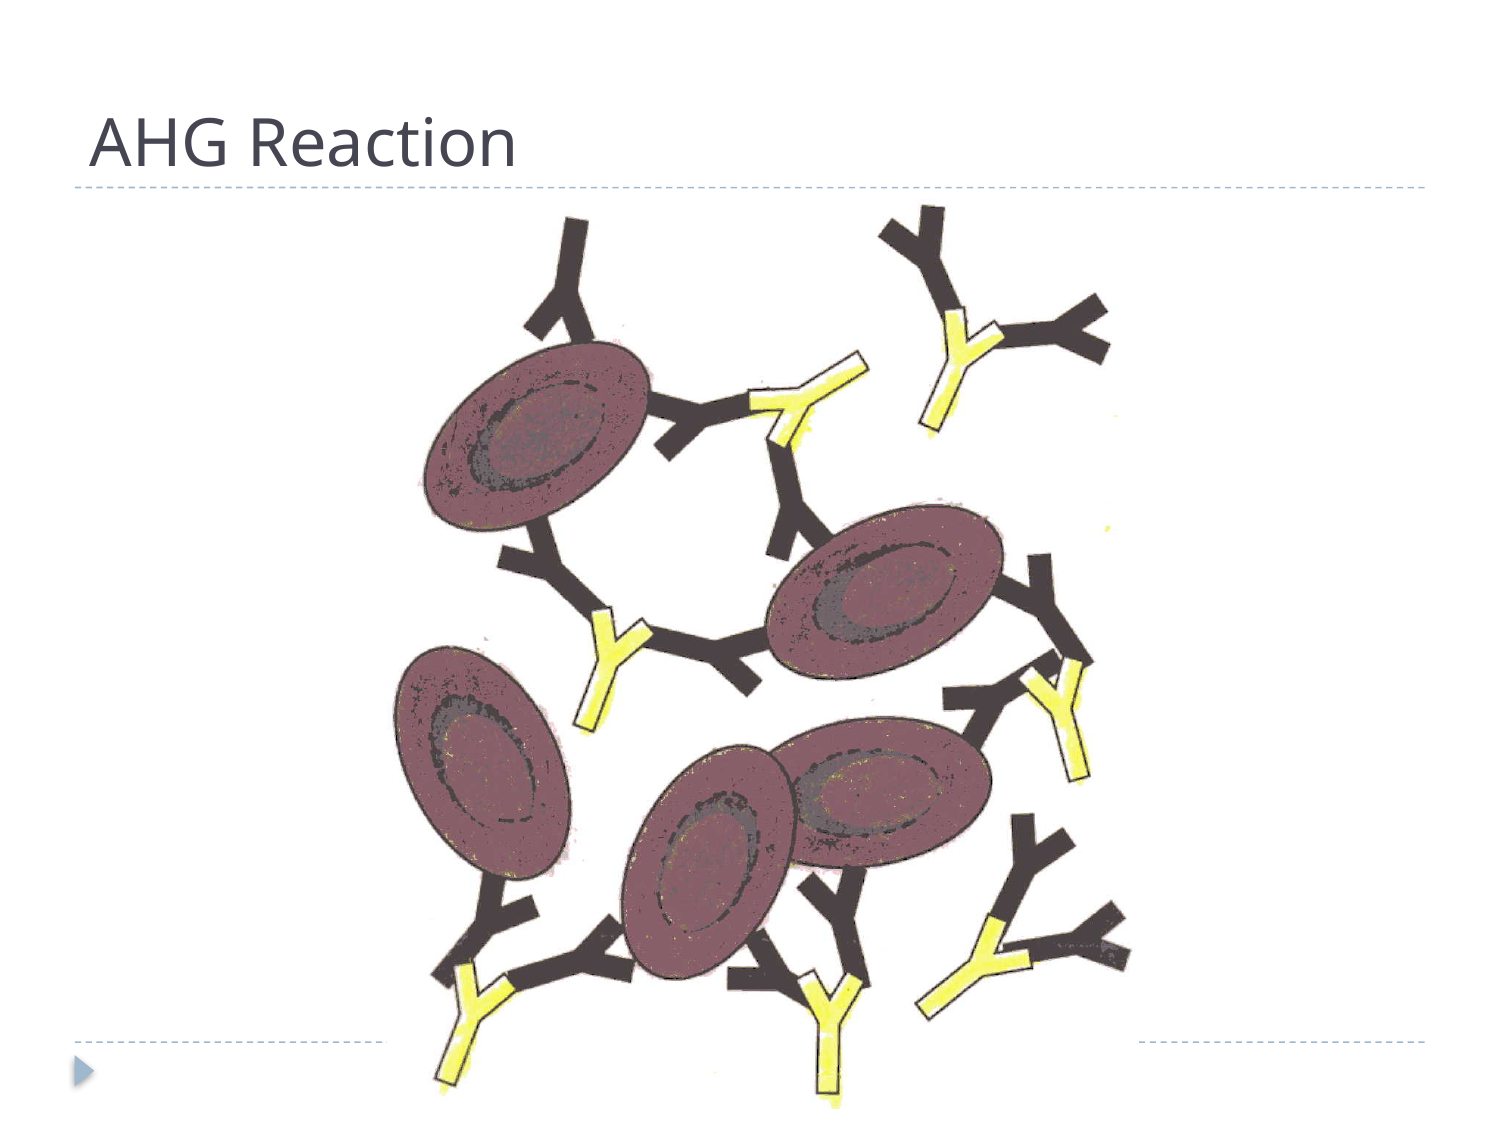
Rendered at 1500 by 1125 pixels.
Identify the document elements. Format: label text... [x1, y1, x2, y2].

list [387, 199, 1138, 1110]
title AHG Reaction [75, 24, 1425, 188]
